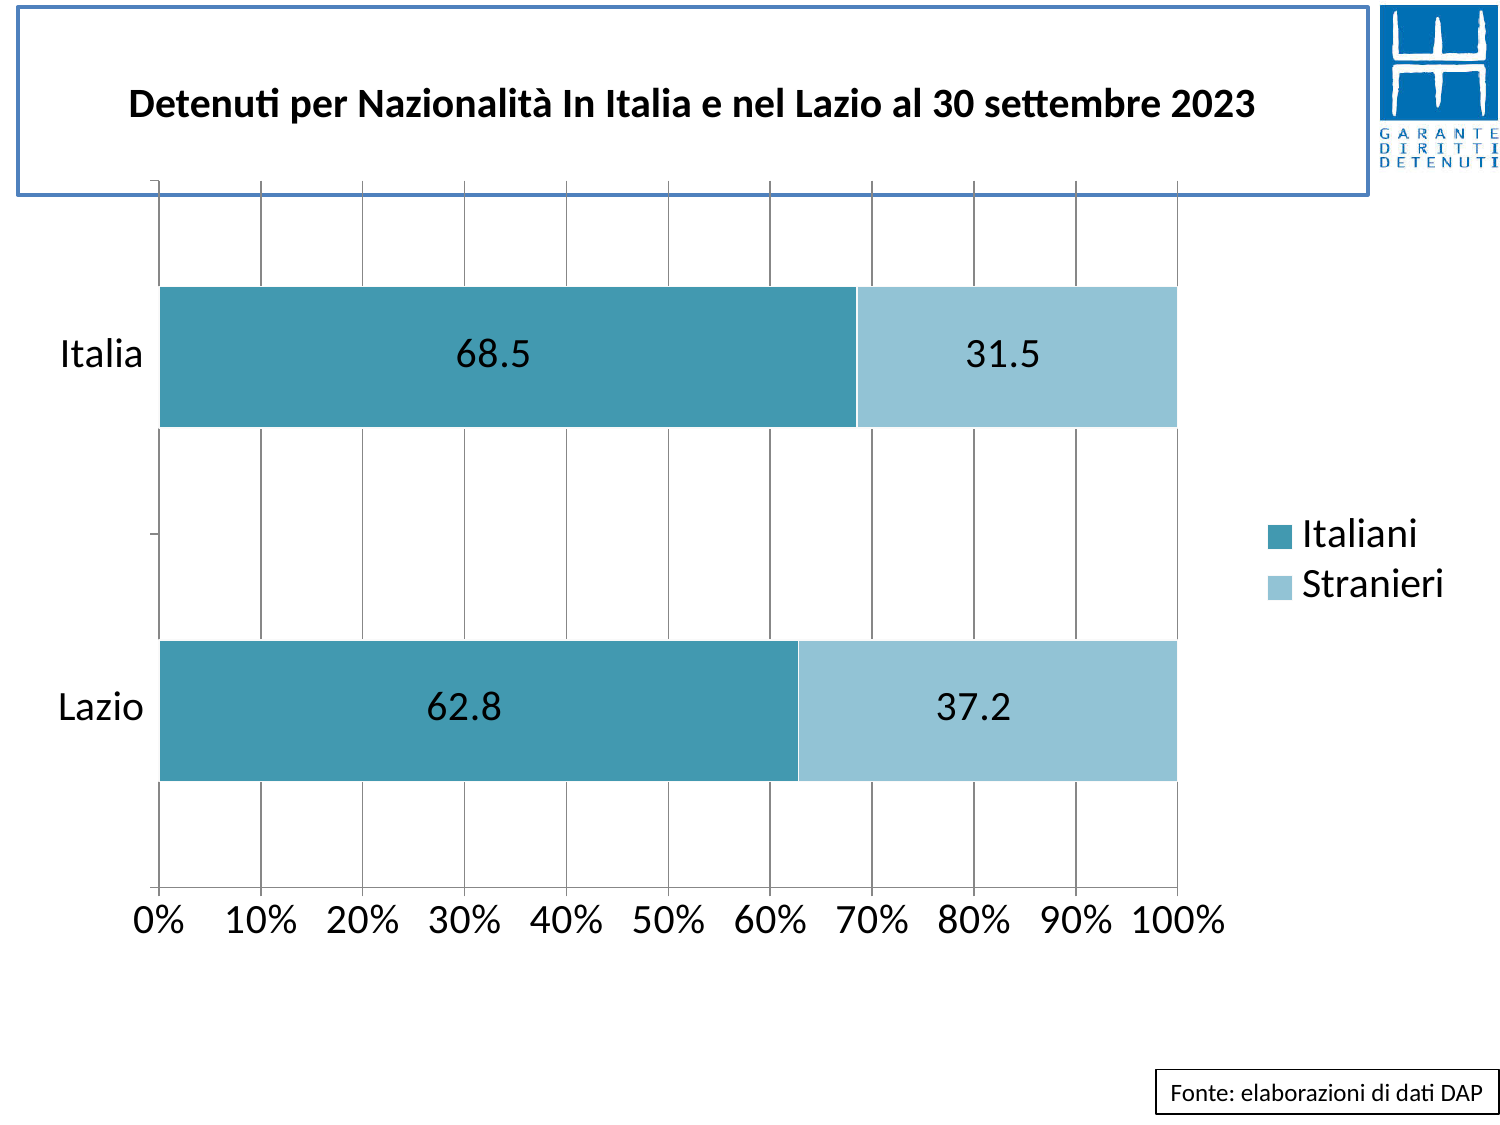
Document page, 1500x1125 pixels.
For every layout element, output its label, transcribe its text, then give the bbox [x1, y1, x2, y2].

title Detenuti per Nazionalità In Italia e nel Lazio al 30 settembre 2023 [16, 5, 1370, 197]
picture [1373, 1, 1500, 173]
chart [29, 164, 1471, 961]
text_box Fonte: elaborazioni di dati DAP [1154, 1067, 1500, 1116]
